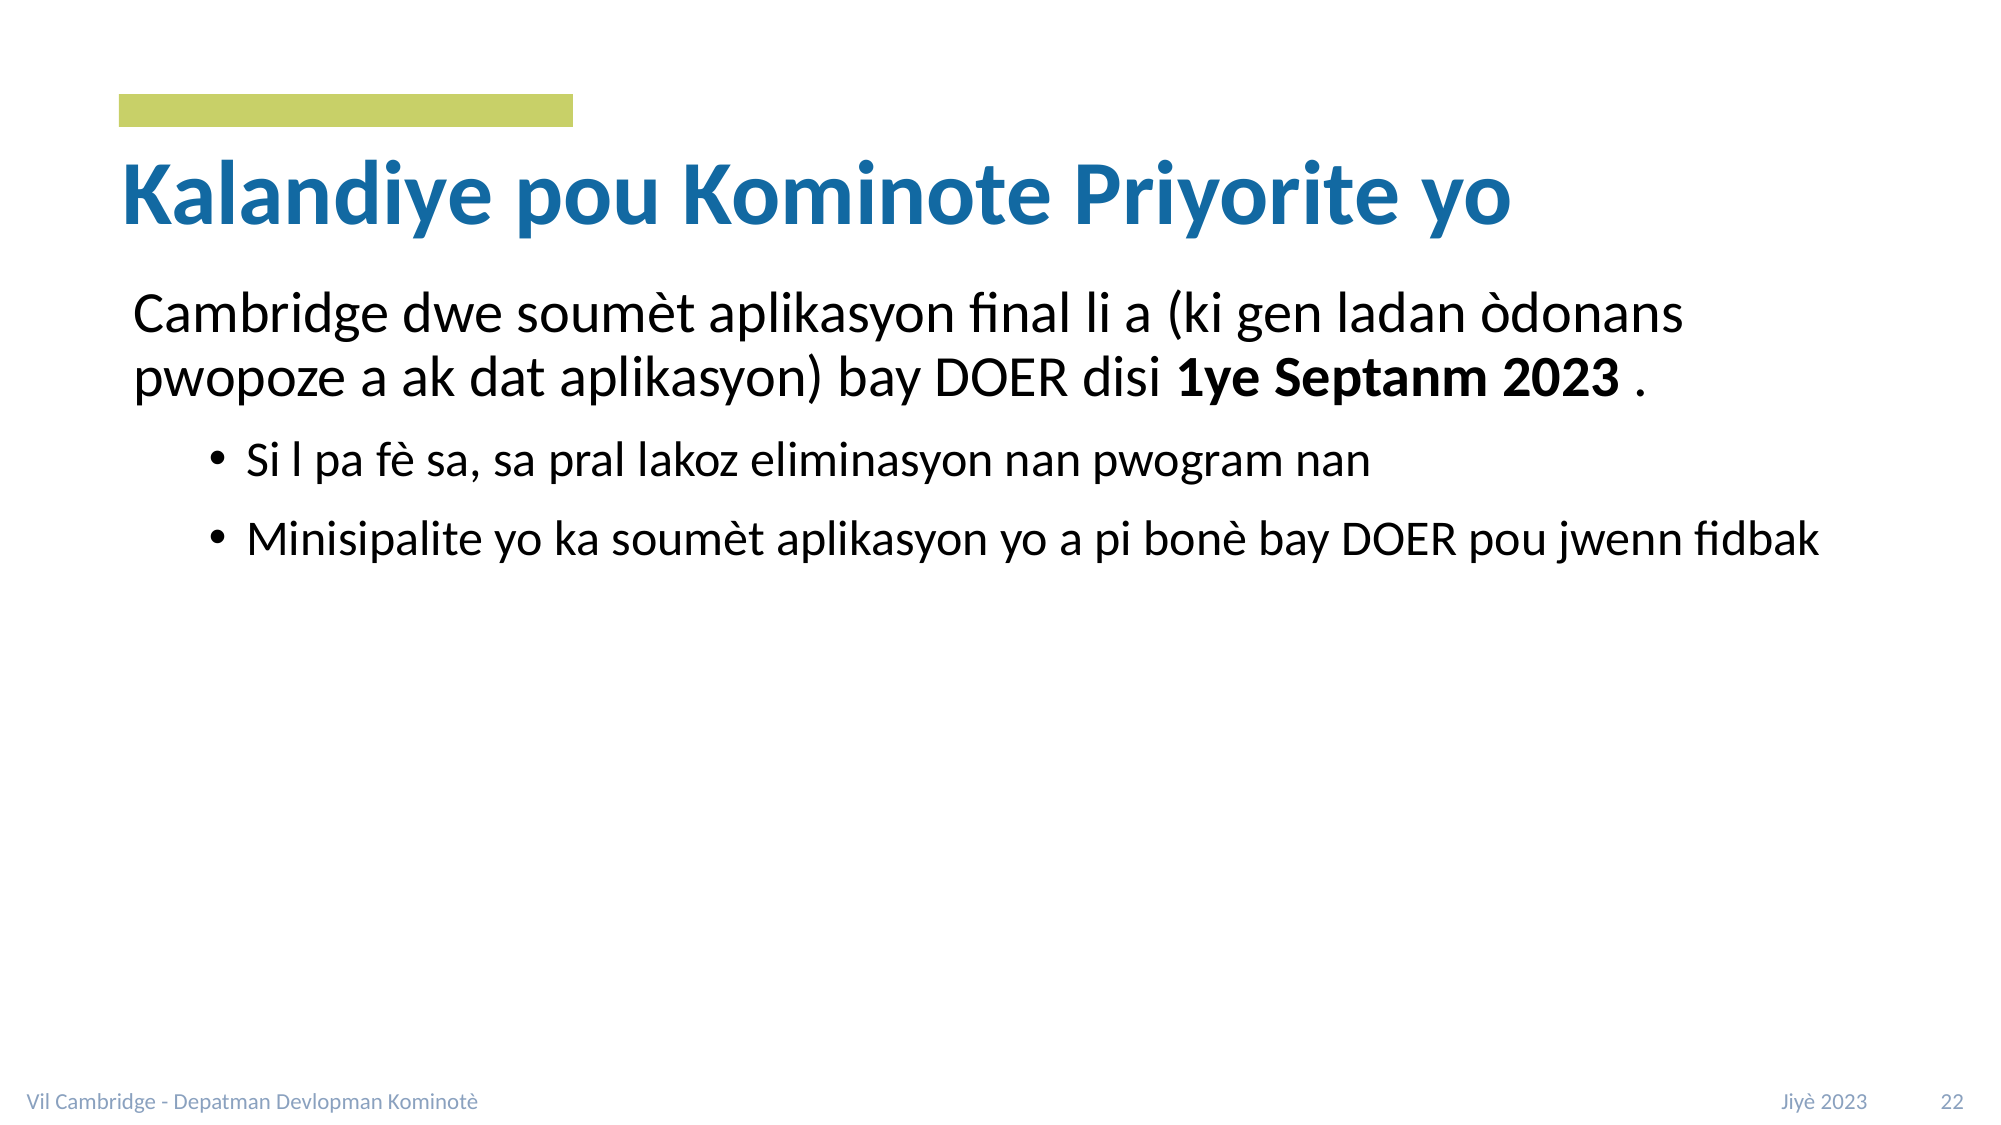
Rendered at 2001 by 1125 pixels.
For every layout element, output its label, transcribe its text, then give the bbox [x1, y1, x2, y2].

footer Vil Cambridge - Depatman Devlopman Kominotè [11, 1078, 687, 1122]
list Cambridge dwe soumèt aplikasyon final li a (ki gen ladan òdonans pwopoze a ak dat aplikasyon) bay DOER disi 1ye Septanm 2023 . Si l pa fè sa, sa pral lakoz eliminasyon nan pwogram nan Minisipalite yo ka soumèt aplikasyon yo a pi bonè bay DOER pou jwenn fidbak [118, 275, 1882, 1009]
text_box [118, 93, 574, 128]
title Kalandiye pou Kominote Priyorite yo [107, 109, 1833, 282]
slide_number Jiyè 2023 22 [1529, 1078, 1980, 1122]
